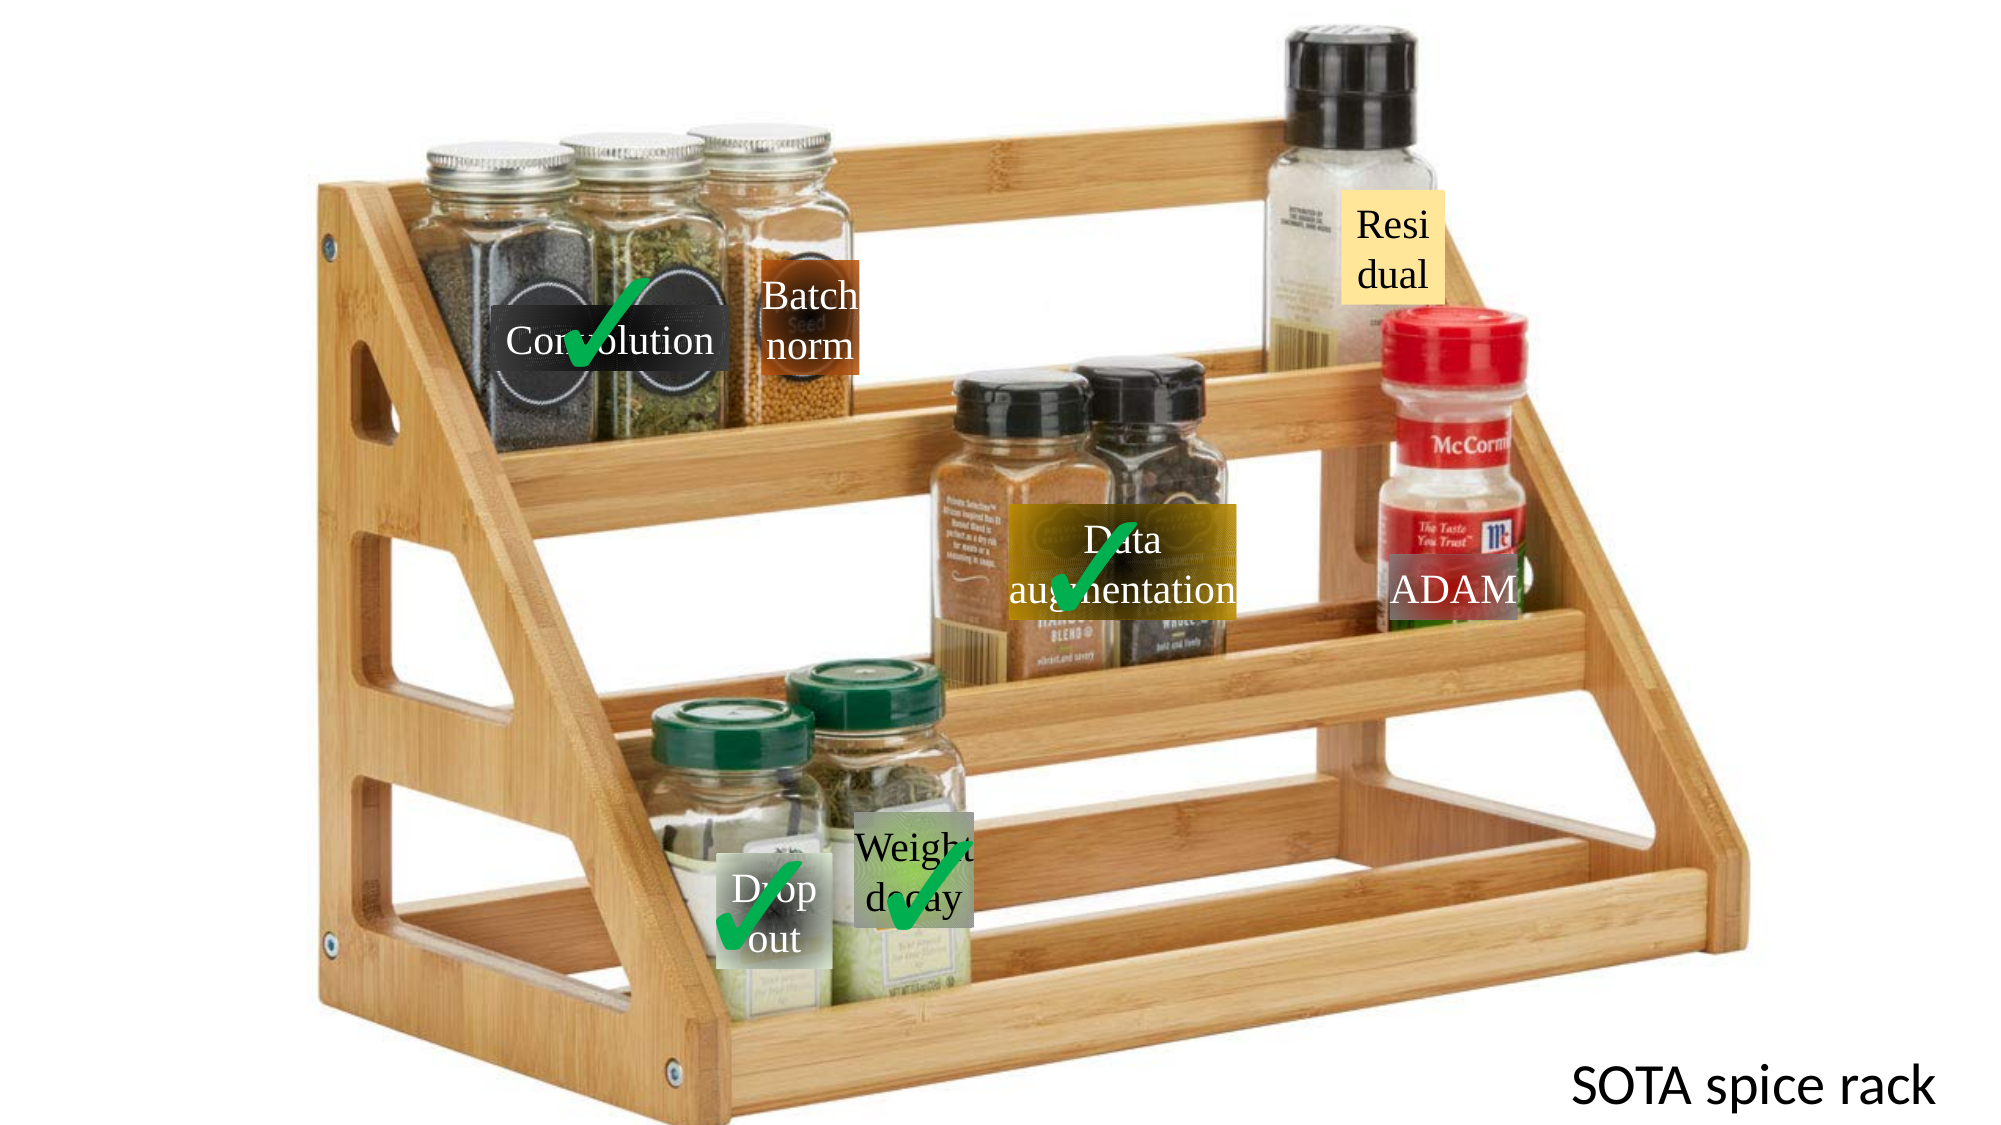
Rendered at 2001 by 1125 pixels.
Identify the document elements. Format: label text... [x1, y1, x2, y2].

text_box SOTA spice rack [1804, 1039, 1953, 1124]
picture [232, 0, 1804, 1125]
